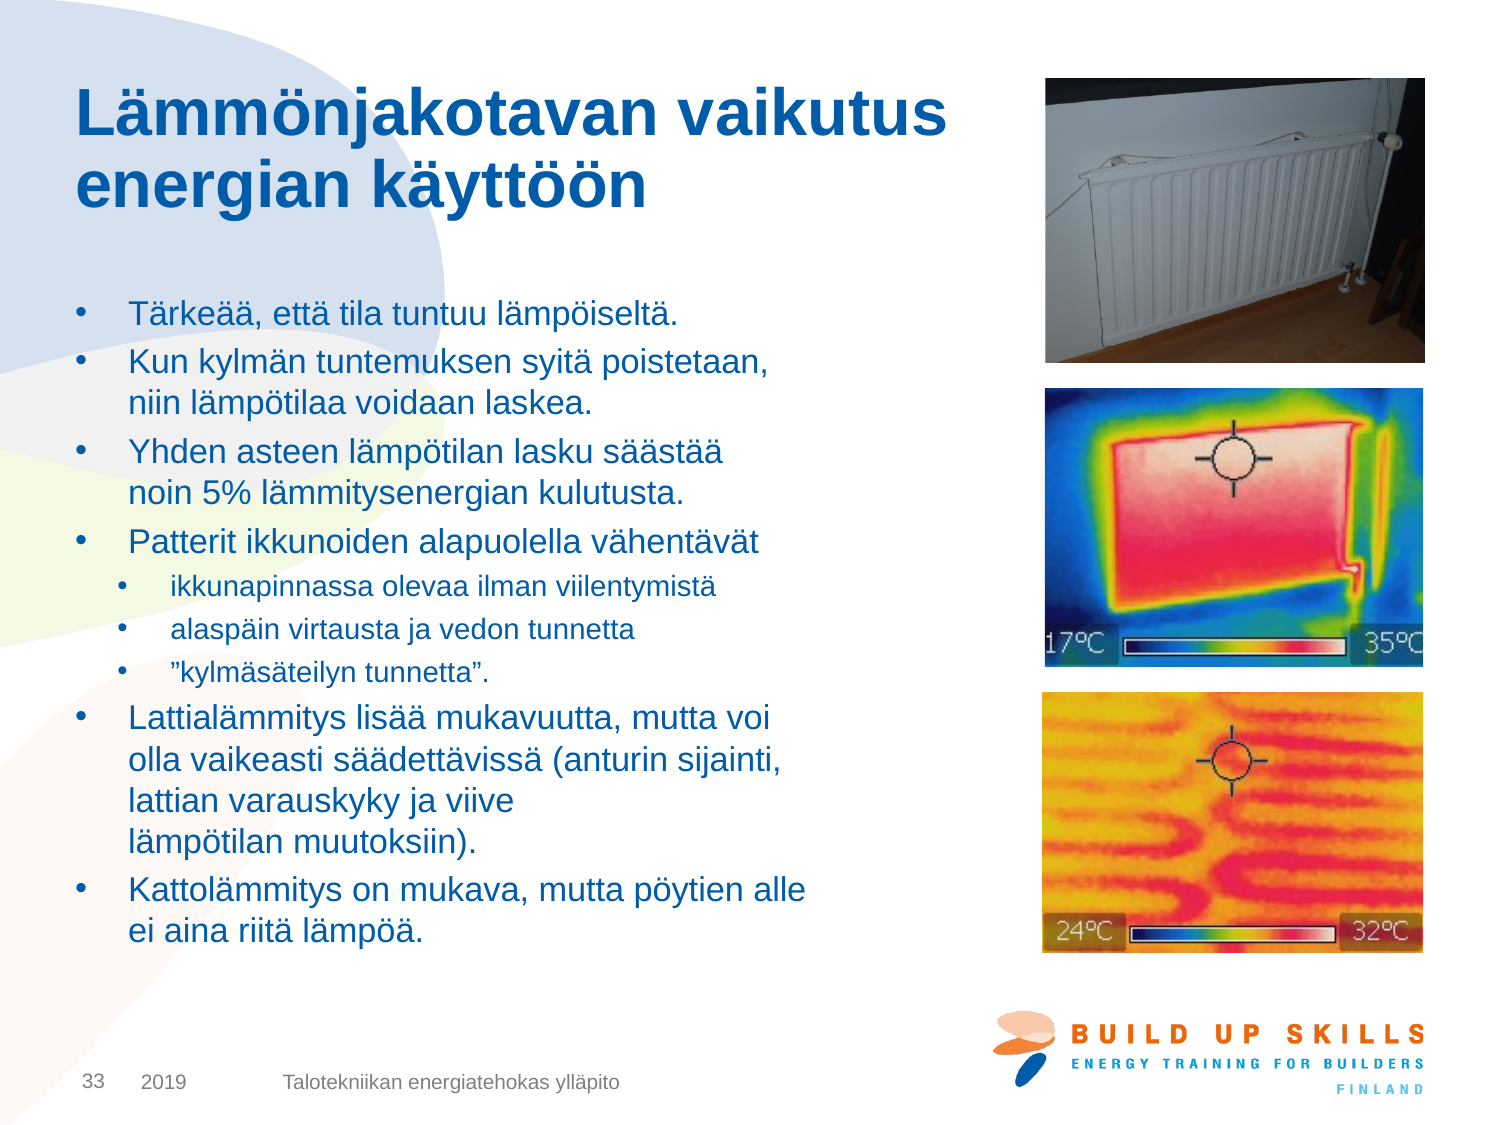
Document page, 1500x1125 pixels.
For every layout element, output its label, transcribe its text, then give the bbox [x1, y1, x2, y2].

title Lämmönjakotavan vaikutus energian käyttöön [75, 78, 1043, 268]
list Tärkeää, että tila tuntuu lämpöiseltä. Kun kylmän tuntemuksen syitä poistetaan, niin lämpötilaa voidaan laskea. Yhden asteen lämpötilan lasku säästää noin 5% lämmitysenergian kulutusta. Patterit ikkunoiden alapuolella vähentävät ikkunapinnassa olevaa ilman viilentymistä alaspäin virtausta ja vedon tunnetta ”kylmäsäteilyn tunnetta”. Lattialämmitys lisää mukavuutta, mutta voi olla vaikeasti säädettävissä (anturin sijainti, lattian varauskyky ja viive lämpötilan muutoksiin). Kattolämmitys on mukava, mutta pöytien alle ei aina riitä lämpöä. [75, 290, 1045, 953]
picture [1044, 388, 1424, 668]
picture [1041, 692, 1424, 953]
picture [993, 1011, 1424, 1094]
picture [1045, 77, 1426, 363]
